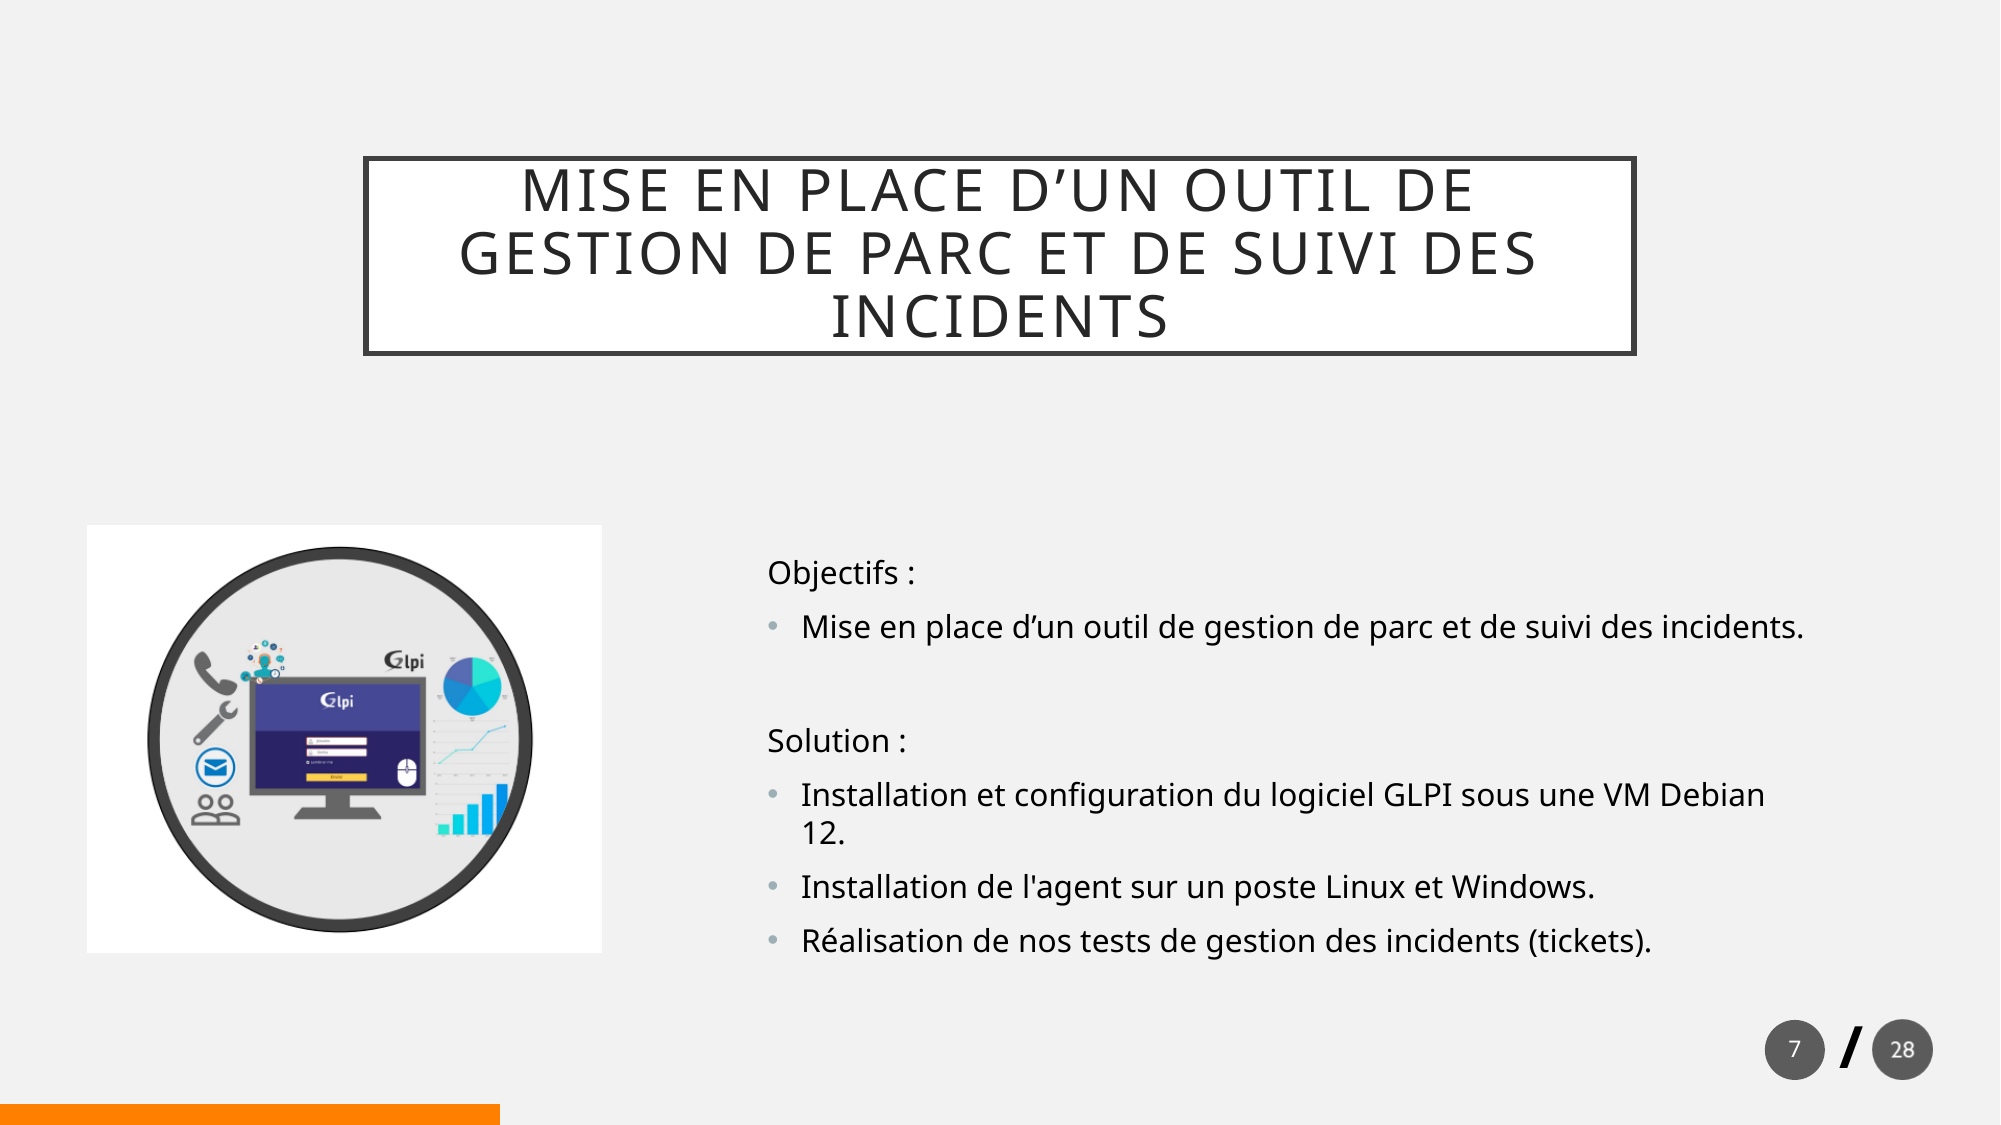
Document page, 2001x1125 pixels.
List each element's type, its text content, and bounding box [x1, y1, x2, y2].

text_box / [1824, 1003, 1873, 1088]
text_box [0, 1103, 501, 1125]
list Objectifs : Mise en place d’un outil de gestion de parc et de suivi des incidents. Solution : Installation et configuration du logiciel GLPI sous une VM Debian 12. Installation de l'agent sur un poste Linux et Windows. Réalisation de nos tests de gestion des incidents (tickets). [718, 545, 1825, 999]
title Mise en place d’un outil de gestion de parc et de suivi des incidents [363, 156, 1637, 356]
picture [86, 525, 602, 953]
slide_number 7 [1764, 1019, 1824, 1080]
picture [1872, 1019, 1933, 1080]
